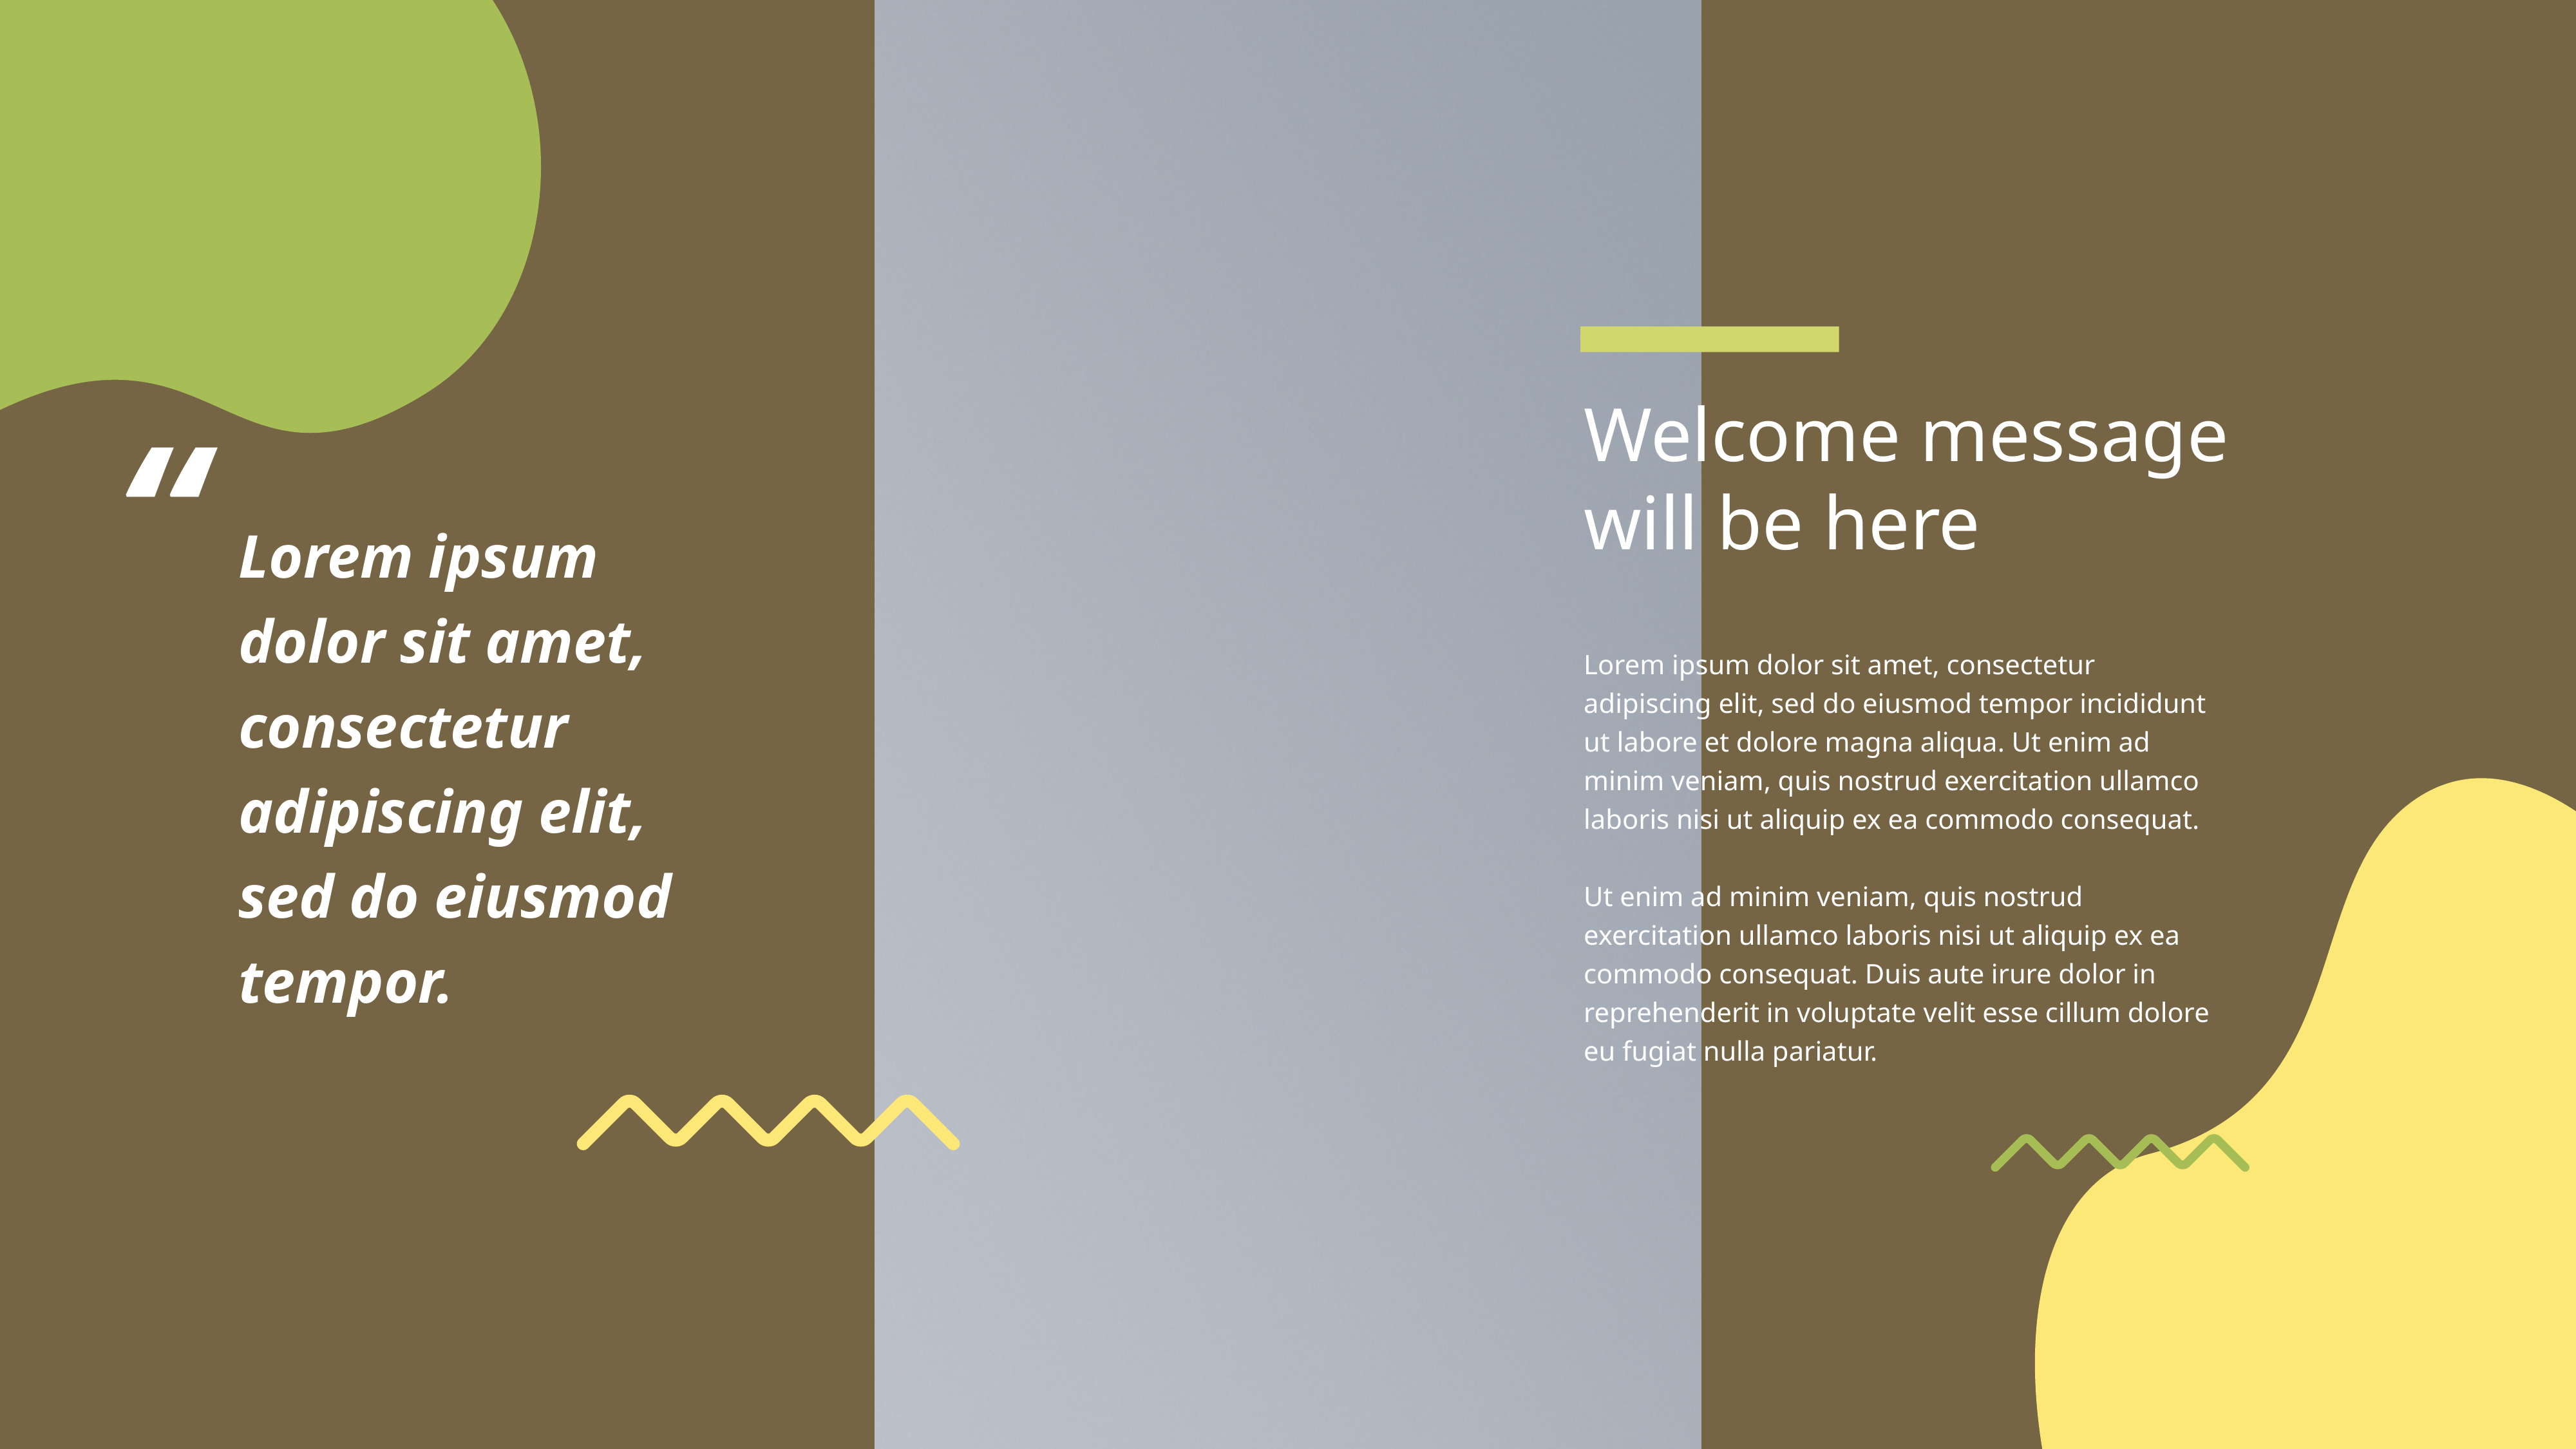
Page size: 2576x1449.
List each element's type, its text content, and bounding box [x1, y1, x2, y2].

list Lorem ipsum dolor sit amet, consectetur adipiscing elit, sed do eiusmod tempor incididunt ut labore et dolore magna aliqua. Ut enim ad minim veniam, quis nostrud exercitation ullamco laboris nisi ut aliquip ex ea commodo consequat. Ut enim ad minim veniam, quis nostrud exercitation ullamco laboris nisi ut aliquip ex ea commodo consequat. Duis aute irure dolor in reprehenderit in voluptate velit esse cillum dolore eu fugiat nulla pariatur. [1706, 638, 2231, 1122]
picture [875, 0, 1701, 1449]
text_box [0, 0, 542, 433]
text_box “ [111, 386, 256, 662]
text_box [576, 1094, 871, 1151]
text_box [1706, 326, 1839, 352]
text_box [2034, 778, 2576, 1449]
text_box Welcome message will be here [1706, 384, 2305, 606]
text_box [1991, 1134, 2249, 1172]
text_box Lorem ipsum dolor sit amet, consectetur adipiscing elit, sed do eiusmod tempor. [235, 501, 748, 1063]
